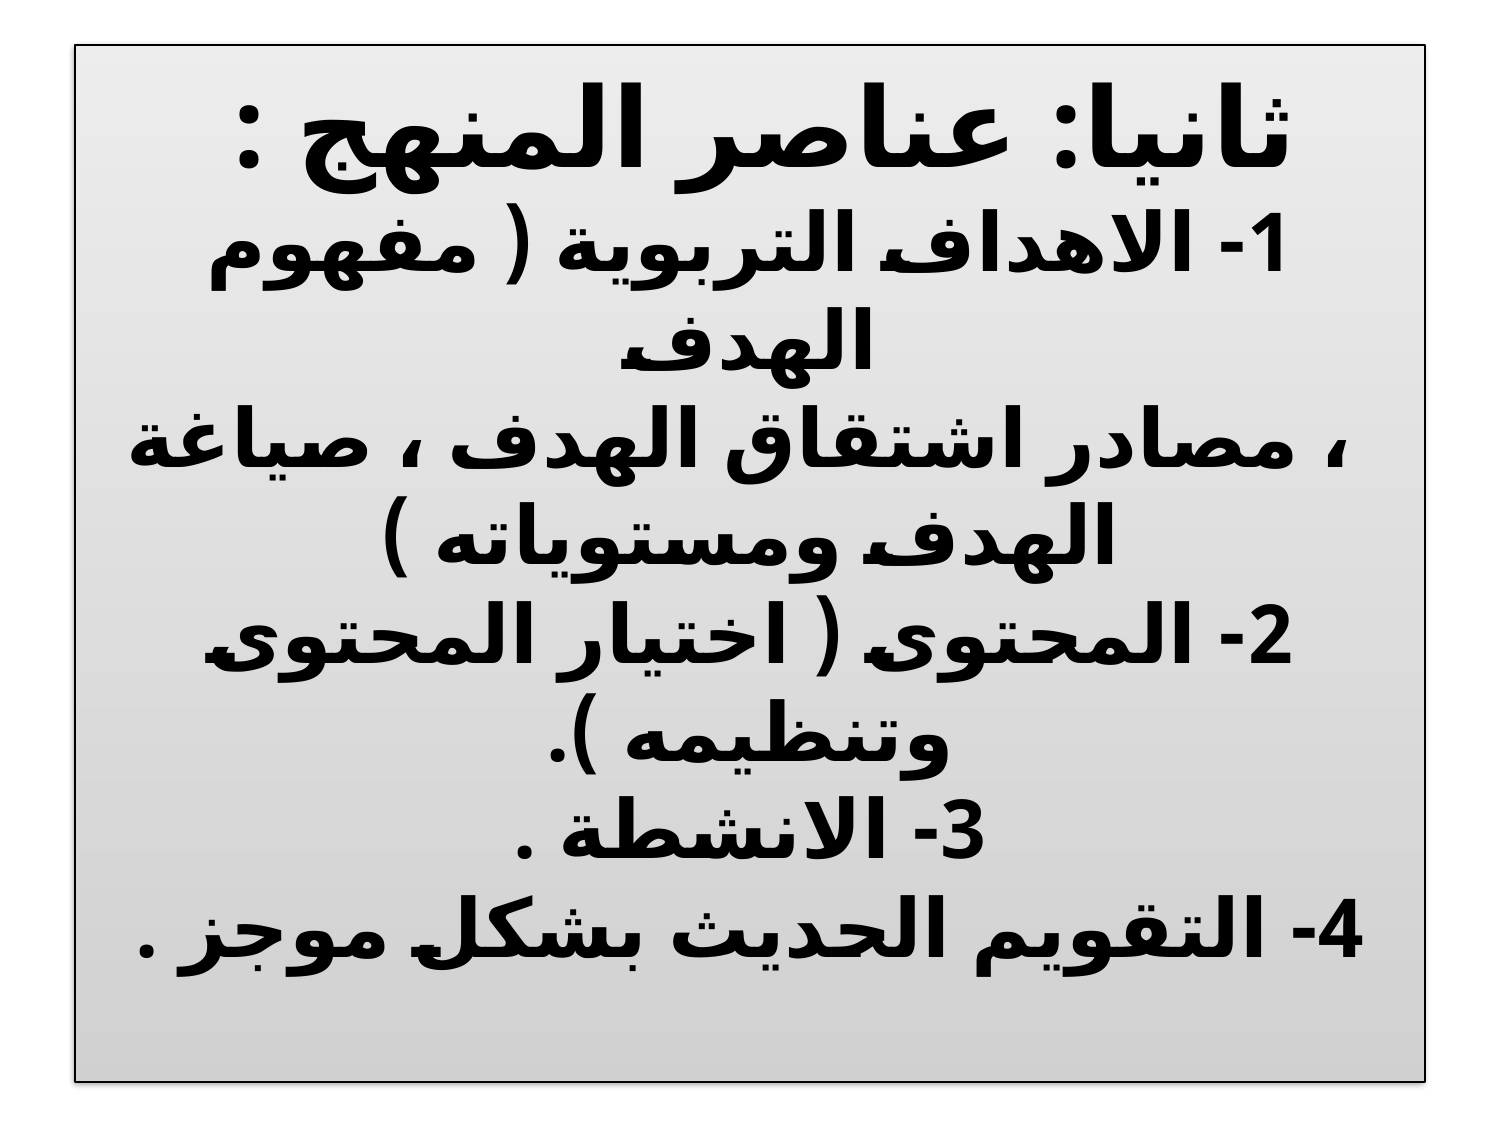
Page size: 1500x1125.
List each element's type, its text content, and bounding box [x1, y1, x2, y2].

title ثانيا: عناصر المنهج : 1- الاهداف التربوية ( مفهوم الهدف ، مصادر اشتقاق الهدف ، صياغة الهدف ومستوياته ) 2- المحتوى ( اختيار المحتوى وتنظيمه ). 3- الانشطة . 4- التقويم الحديث بشكل موجز . [74, 44, 1426, 1083]
